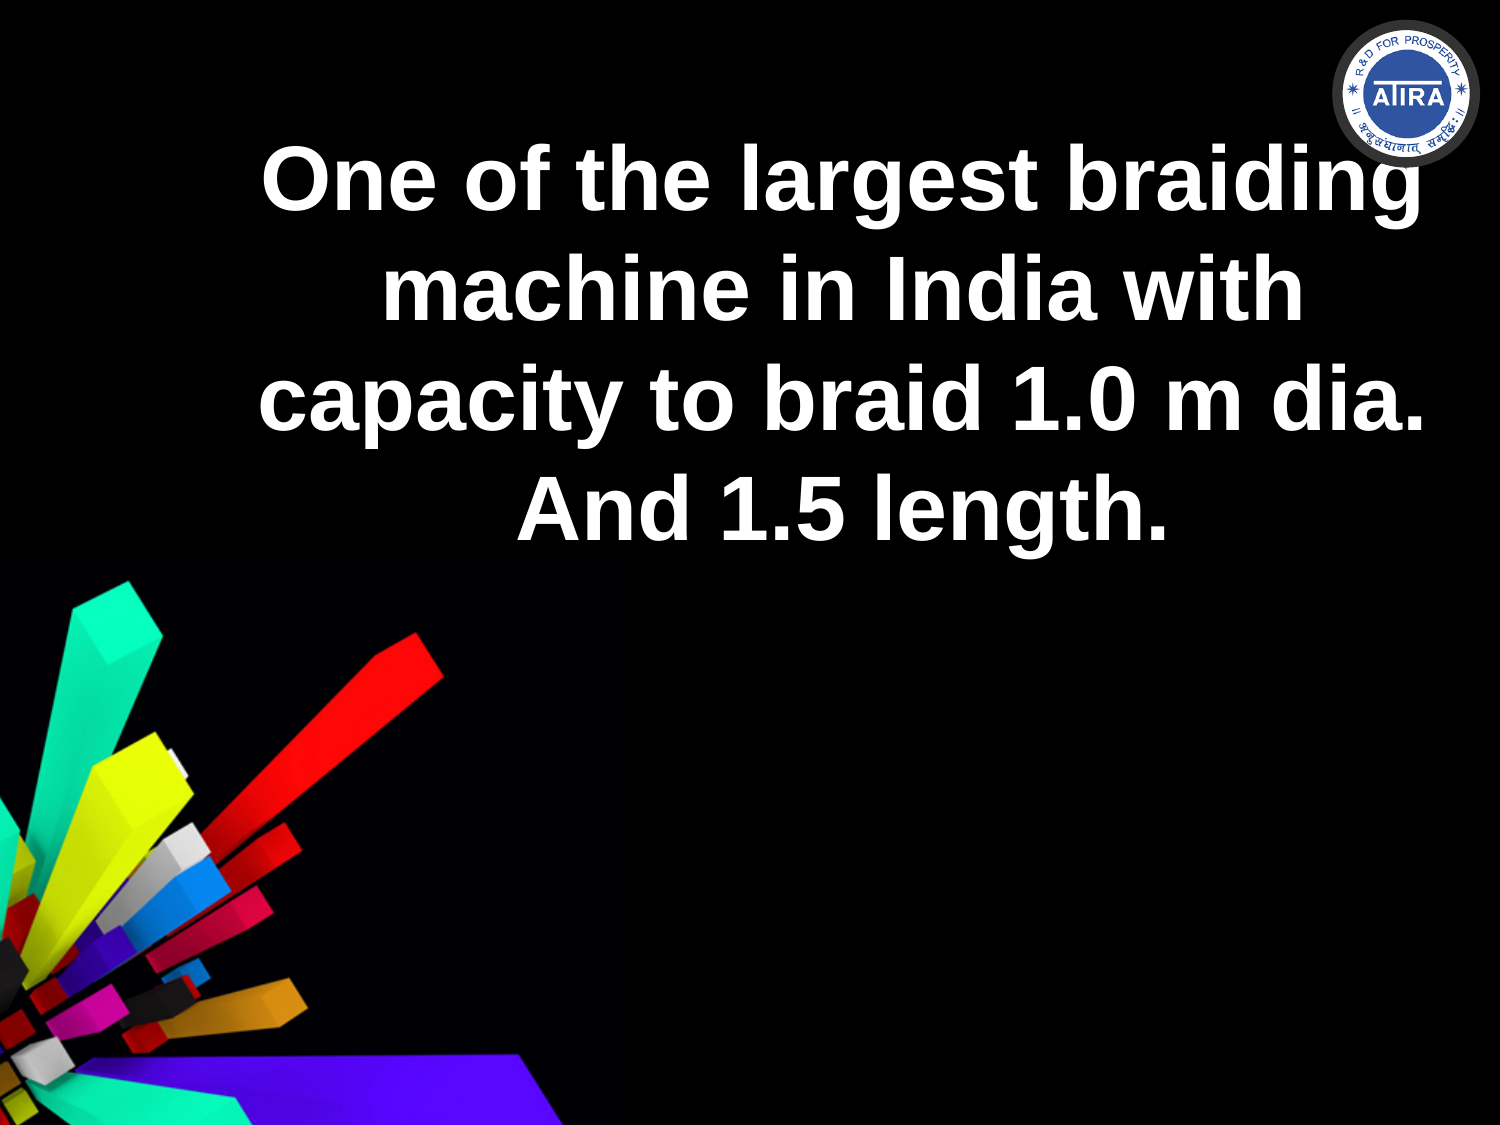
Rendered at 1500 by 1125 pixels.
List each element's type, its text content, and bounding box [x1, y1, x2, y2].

picture [0, 557, 621, 1125]
title One of the largest braiding machine in India with capacity to braid 1.0 m dia. And 1.5 length. [237, 162, 1450, 625]
picture [1337, 24, 1475, 163]
